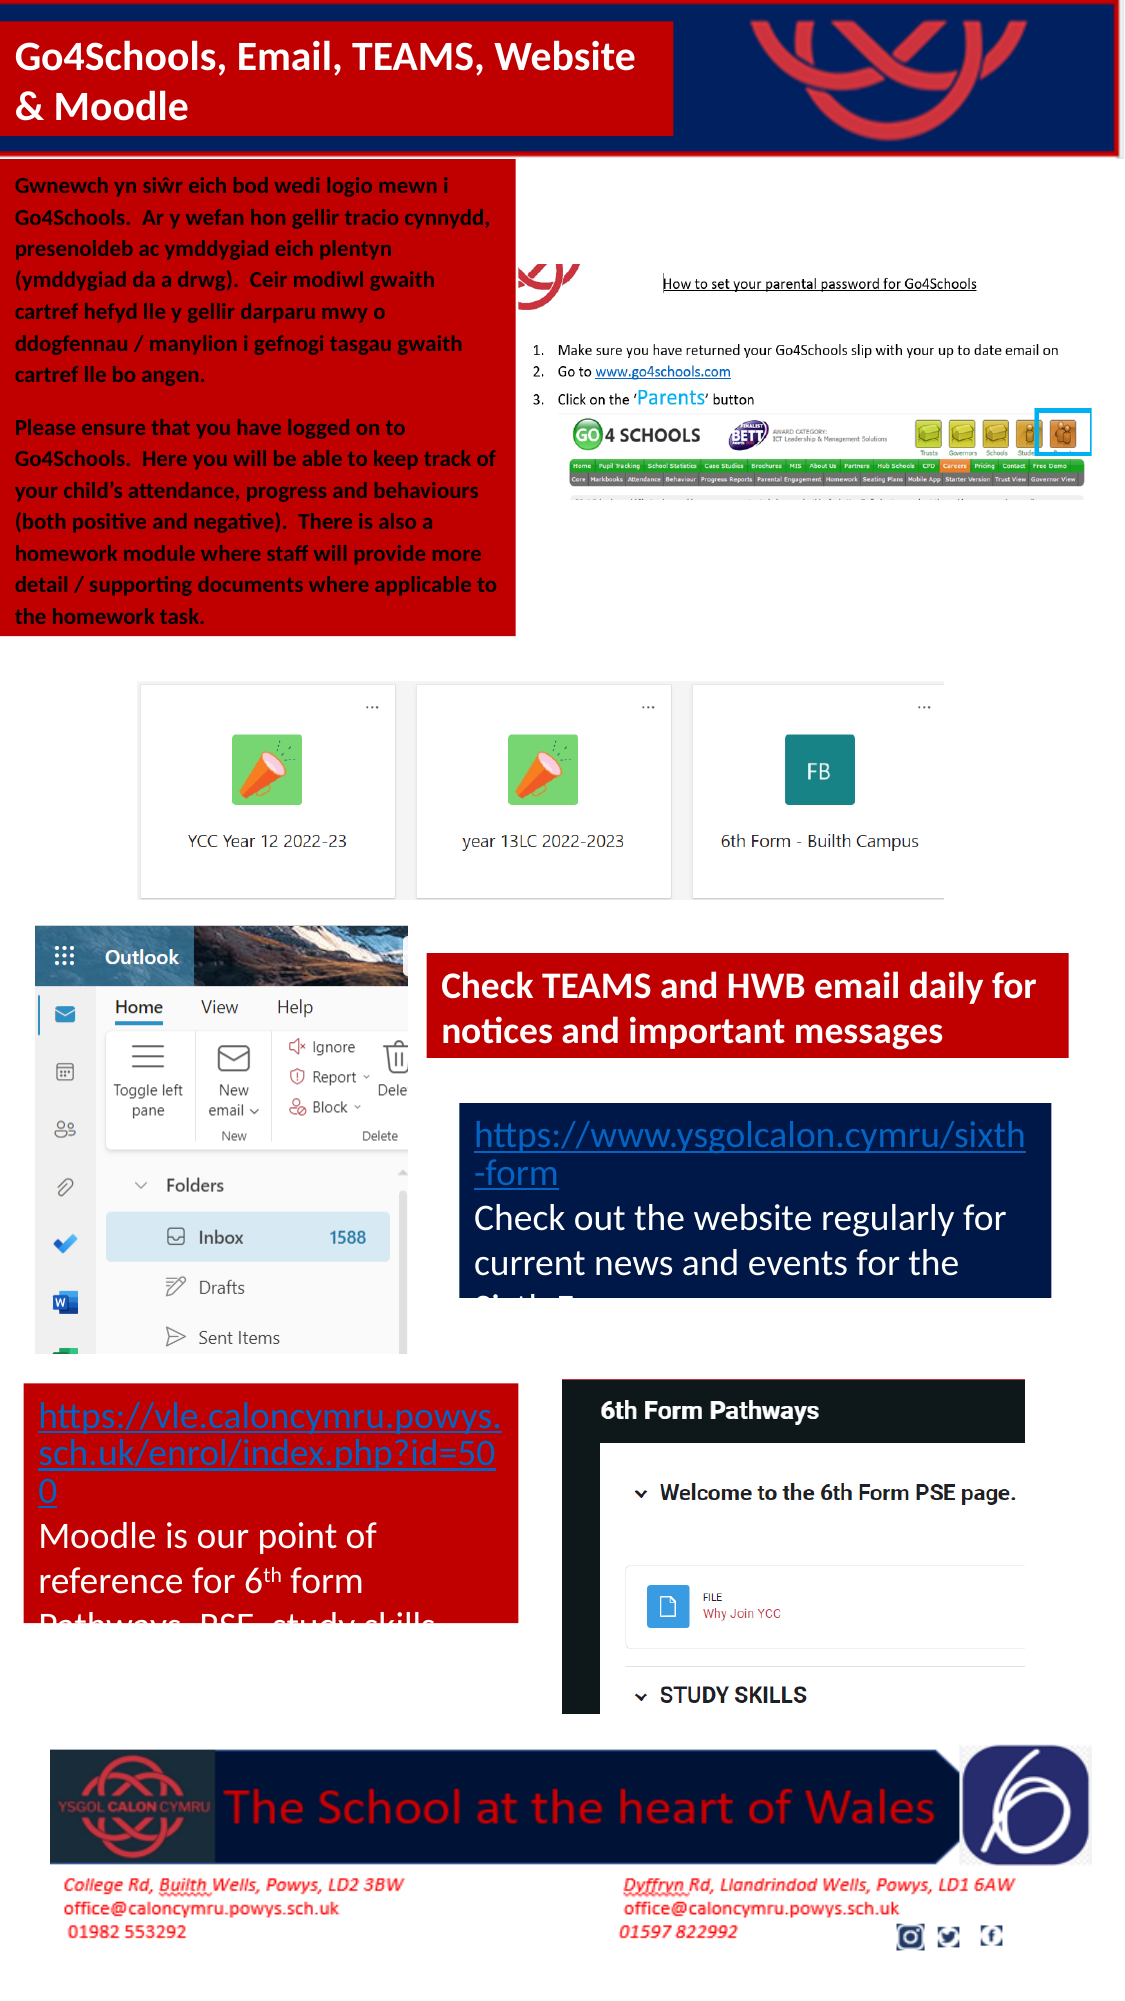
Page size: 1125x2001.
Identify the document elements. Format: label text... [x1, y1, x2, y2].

picture [50, 1739, 1092, 1968]
picture [1040, 414, 1089, 451]
text_box https://vle.caloncymru.powys.sch.uk/enrol/index.php?id=500 Moodle is our point of reference for 6th form Pathways, RSE, study skills, and resources for students [23, 1383, 519, 1624]
picture [518, 264, 1092, 500]
text_box Check TEAMS and HWB email daily for notices and important messages [426, 953, 1069, 1058]
text_box https://www.ysgolcalon.cymru/sixth-form Check out the website regularly for current news and events for the Sixth Form [459, 1103, 1052, 1298]
picture [0, 0, 1124, 160]
picture [562, 1379, 1025, 1714]
picture [137, 681, 944, 900]
picture [35, 923, 408, 1354]
text_box Gwnewch yn siŵr eich bod wedi logio mewn i Go4Schools. Ar y wefan hon gellir tracio cynnydd, presenoldeb ac ymddygiad eich plentyn (ymddygiad da a drwg). Ceir modiwl gwaith cartref hefyd lle y gellir darparu mwy o ddogfennau / manylion i gefnogi tasgau gwaith cartref lle bo angen. Please ensure that you have logged on to Go4Schools. Here you will be able to keep track of your child’s attendance, progress and behaviours (both positive and negative). There is also a homework module where staff will provide more detail / supporting documents where applicable to the homework task. [0, 160, 516, 637]
